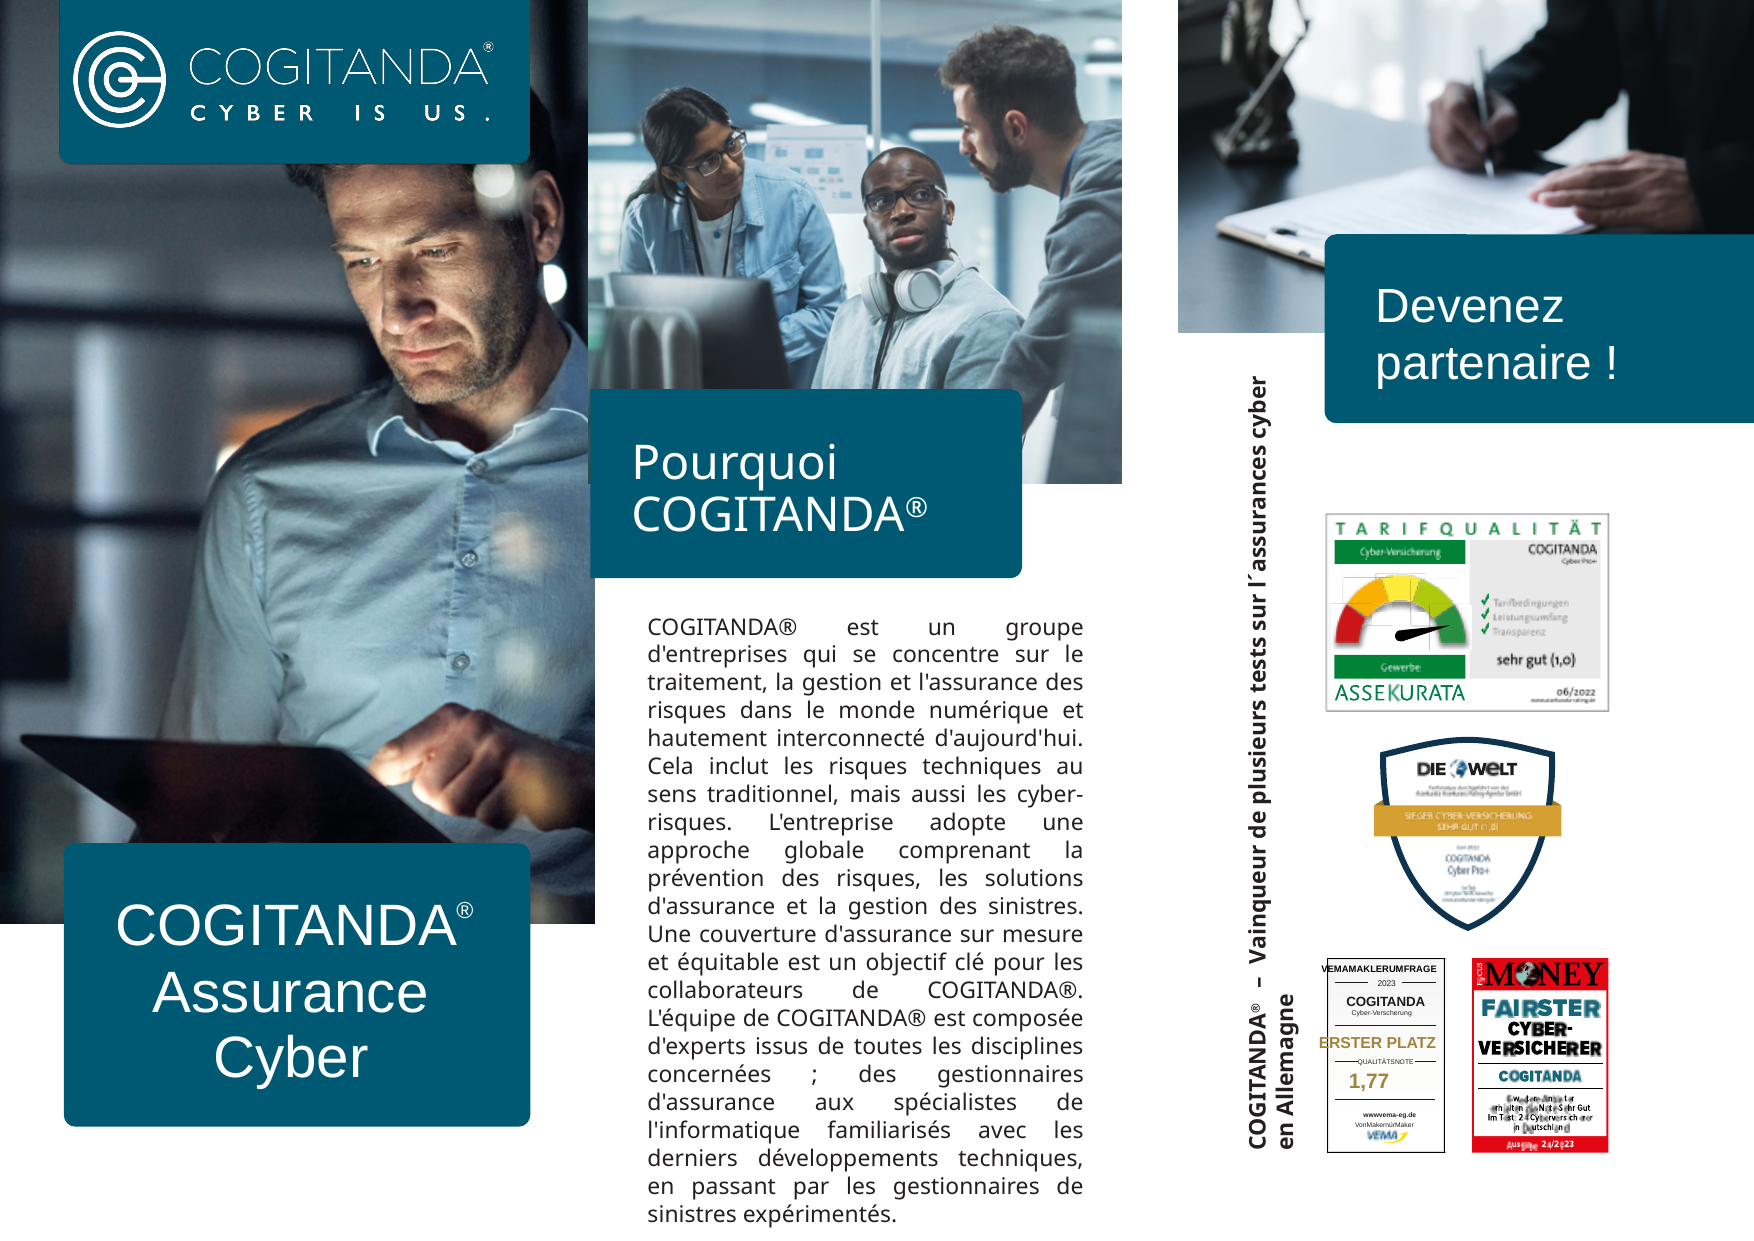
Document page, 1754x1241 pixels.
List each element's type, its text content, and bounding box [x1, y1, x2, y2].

text_box [1570, 1058, 1609, 1153]
picture [301, 106, 311, 120]
text_box [1519, 1039, 1525, 1056]
text_box [1538, 1131, 1546, 1137]
picture [1498, 297, 1510, 321]
picture [1512, 959, 1541, 989]
picture [428, 905, 447, 924]
picture [375, 105, 384, 120]
picture [636, 445, 657, 478]
picture [1443, 853, 1492, 877]
text_box [1525, 1069, 1529, 1083]
text_box Devenez partenaire ! [1375, 341, 1633, 390]
picture [1519, 997, 1546, 1038]
text_box [1498, 1070, 1502, 1082]
text_box [1476, 966, 1484, 972]
text_box [1545, 961, 1563, 987]
picture [1413, 297, 1434, 322]
picture [1446, 757, 1469, 780]
text_box [1530, 1045, 1543, 1056]
text_box [1507, 1026, 1521, 1037]
text_box [1393, 837, 1543, 929]
picture [1581, 997, 1601, 1019]
text_box [1323, 340, 1754, 424]
picture [456, 105, 464, 120]
text_box Assurance Cyber [152, 953, 430, 1090]
text_box [1546, 1004, 1557, 1019]
text_box [1471, 990, 1502, 1153]
text_box [1516, 1064, 1565, 1071]
picture [160, 905, 199, 924]
picture [1491, 997, 1515, 1019]
picture [800, 453, 823, 479]
picture [221, 106, 231, 120]
picture [317, 49, 342, 83]
picture [192, 105, 204, 120]
text_box [1373, 805, 1431, 837]
text_box [1580, 961, 1605, 987]
picture [1500, 1038, 1516, 1057]
text_box [1552, 999, 1568, 1017]
picture [1544, 1138, 1554, 1150]
picture [1438, 297, 1460, 321]
picture [248, 106, 259, 120]
text_box [1471, 957, 1513, 976]
text_box [1562, 961, 1582, 987]
text_box [1491, 1040, 1495, 1055]
picture [426, 106, 439, 120]
text_box [1541, 990, 1607, 1003]
picture [1500, 1092, 1574, 1135]
picture [1553, 1019, 1581, 1057]
picture [339, 905, 356, 924]
picture [1539, 1068, 1555, 1084]
text_box [1373, 798, 1385, 805]
text_box [1482, 999, 1487, 1017]
picture [1557, 1138, 1567, 1150]
text_box COGITANDA® est un groupe d'entreprises qui se concentre sur le traitement, la gestion et l'assurance des risques dans le monde numérique et hautement interconnecté d'aujourd'hui. Cela inclut les risques techniques au sens traditionnel, mais aussi les cyber-risques. L'entreprise adopte une approche globale comprenant la prévention des risques, les solutions d'assurance et la gestion des sinistres. Une couverture d'assurance sur mesure et équitable est un objectif clé pour les collaborateurs de COGITANDA®. L'équipe de COGITANDA® est composée d'experts issus de toutes les disciplines concernées ; des gestionnaires d'assurance aux spécialistes de l'informatique familiarisés avec les derniers développements techniques, en passant par les gestionnaires de sinistres expérimentés. [641, 609, 1090, 1228]
text_box COGITANDA® – Vainqueur de plusieurs tests sur l´assurances cyber en Allemagne [1242, 357, 1271, 1153]
picture [1517, 297, 1538, 322]
picture [1588, 1038, 1604, 1057]
text_box [599, 491, 1023, 579]
text_box [1473, 990, 1510, 1137]
text_box [1477, 1040, 1491, 1056]
text_box [1514, 1027, 1525, 1041]
picture [1504, 1138, 1515, 1150]
picture [254, 905, 258, 924]
text_box Pourquoi COGITANDA® [631, 491, 928, 542]
text_box [1436, 762, 1441, 776]
picture [1178, 0, 1754, 334]
picture [724, 453, 737, 478]
picture [119, 905, 153, 924]
picture [367, 905, 371, 924]
picture [694, 454, 714, 479]
picture [1415, 760, 1432, 778]
text_box [1543, 1043, 1556, 1055]
picture [305, 905, 324, 924]
text_box [1568, 999, 1577, 1017]
text_box [1572, 1062, 1607, 1137]
text_box [1539, 957, 1609, 1043]
text_box [1529, 1070, 1534, 1082]
picture [741, 453, 763, 484]
text_box [1542, 998, 1553, 1017]
picture [1543, 297, 1562, 321]
picture [1518, 1138, 1540, 1152]
picture [1439, 883, 1496, 904]
picture [663, 454, 686, 479]
picture [275, 106, 284, 120]
text_box [1382, 739, 1553, 805]
picture [1575, 1113, 1592, 1123]
text_box [1504, 805, 1562, 837]
picture [1474, 974, 1485, 984]
picture [1454, 843, 1481, 852]
text_box [1577, 1103, 1583, 1111]
picture [1491, 297, 1496, 321]
text_box [1506, 762, 1518, 776]
text_box [1525, 1040, 1530, 1055]
text_box [1550, 798, 1563, 806]
picture [266, 905, 298, 924]
picture [381, 905, 415, 924]
text_box [1473, 762, 1480, 776]
picture [1324, 512, 1611, 712]
text_box [1518, 1046, 1563, 1063]
picture [771, 454, 792, 479]
text_box [1486, 975, 1507, 990]
picture [0, 0, 1122, 924]
picture [421, 49, 435, 84]
picture [1506, 1068, 1521, 1085]
picture [1464, 297, 1485, 322]
text_box [1526, 1082, 1535, 1088]
text_box [1570, 1139, 1575, 1148]
picture [1488, 1103, 1498, 1114]
text_box [63, 932, 532, 1128]
picture [1412, 782, 1523, 799]
picture [206, 905, 241, 924]
picture [1403, 810, 1532, 834]
text_box [1483, 961, 1507, 987]
picture [1379, 290, 1407, 321]
text_box [1563, 1005, 1607, 1039]
picture [1561, 1068, 1584, 1085]
picture [1484, 760, 1502, 778]
picture [1324, 956, 1447, 1155]
text_box [1520, 1026, 1525, 1037]
text_box COGITANDA [115, 932, 458, 957]
picture [74, 32, 165, 127]
